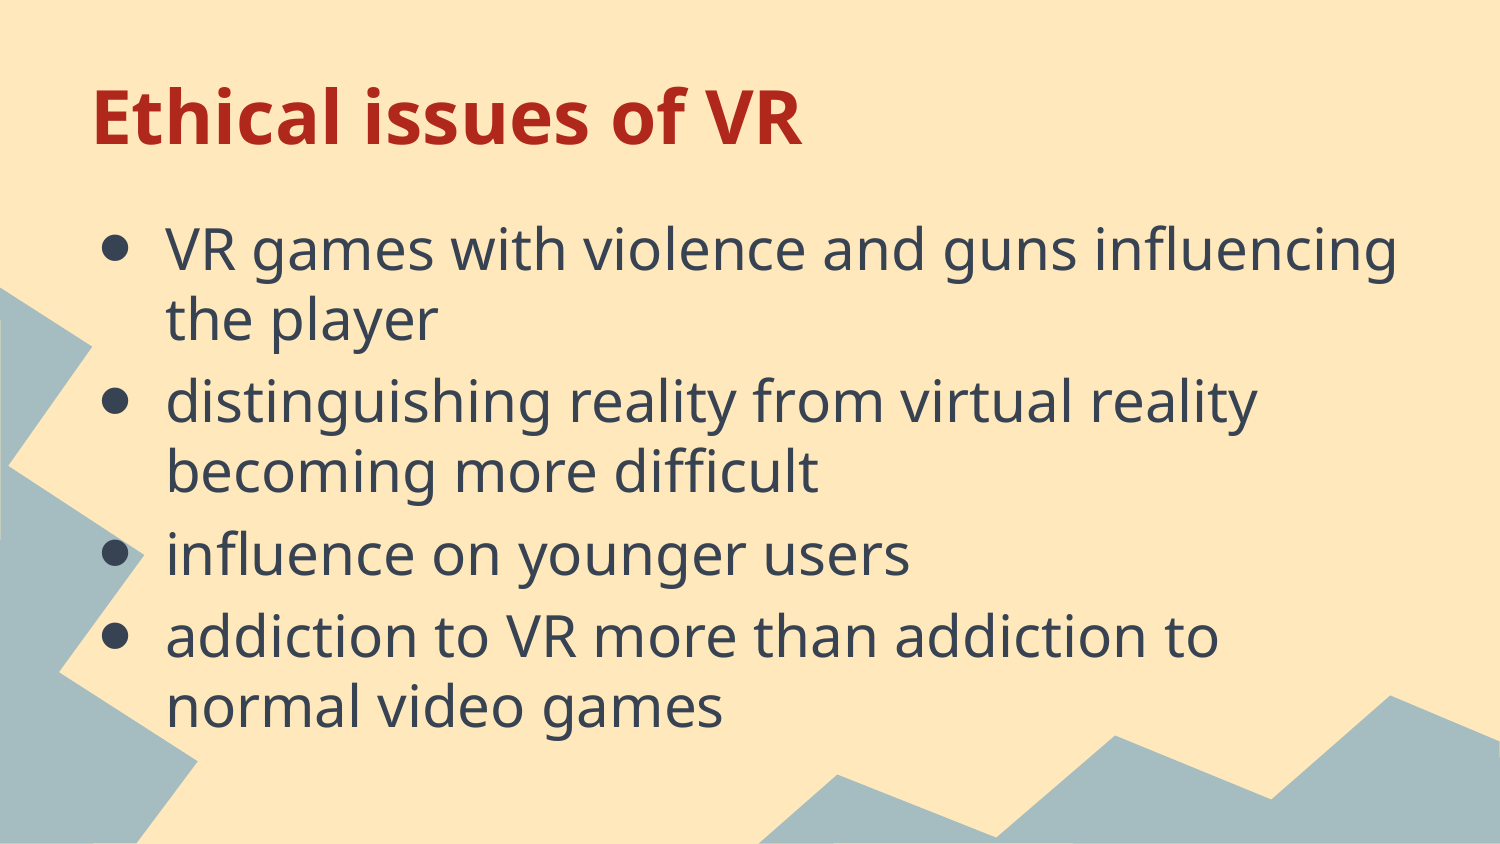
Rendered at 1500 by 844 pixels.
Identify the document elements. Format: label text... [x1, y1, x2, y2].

title Ethical issues of VR [75, 33, 1425, 175]
list VR games with violence and guns influencing the player distinguishing reality from virtual reality becoming more difficult influence on younger users addiction to VR more than addiction to normal video games [75, 196, 1425, 808]
